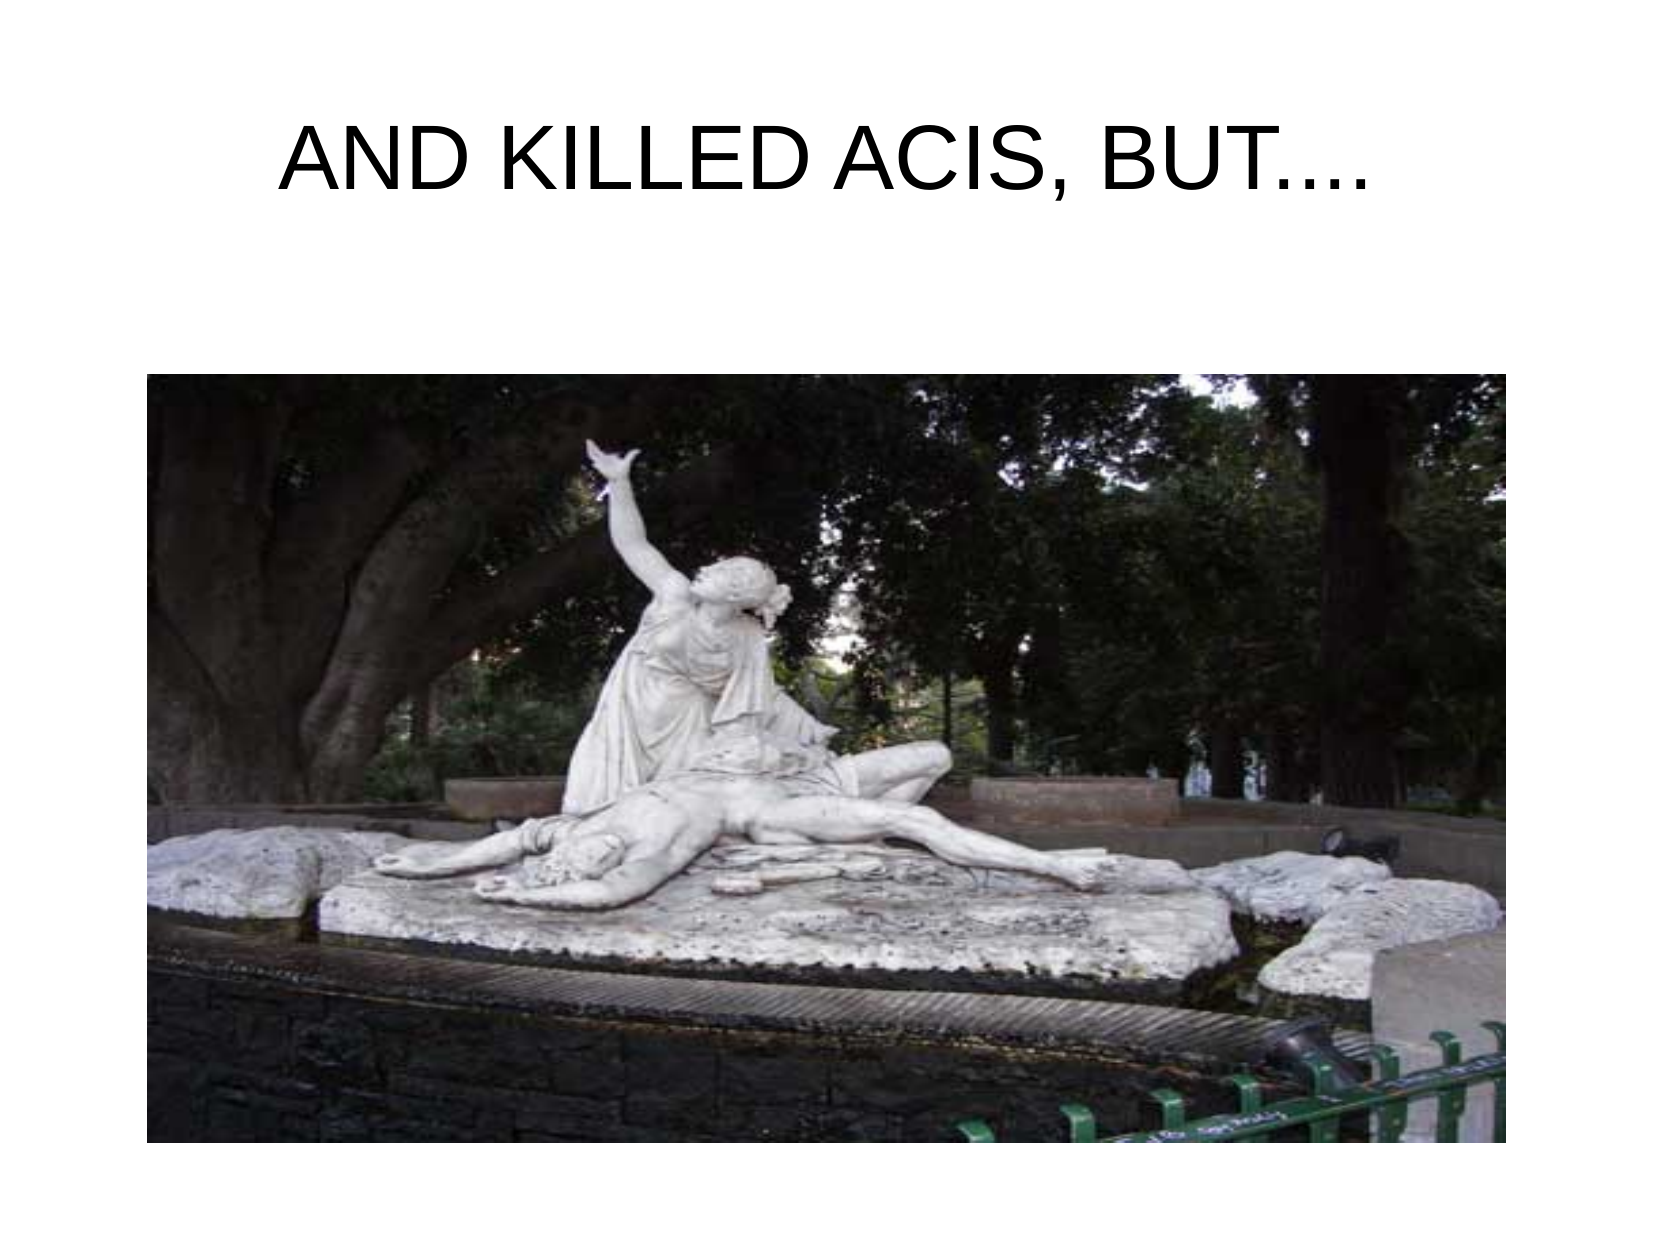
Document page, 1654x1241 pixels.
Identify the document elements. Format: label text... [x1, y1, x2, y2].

picture [147, 374, 1506, 1143]
title AND KILLED ACIS, BUT.... [82, 49, 1571, 257]
